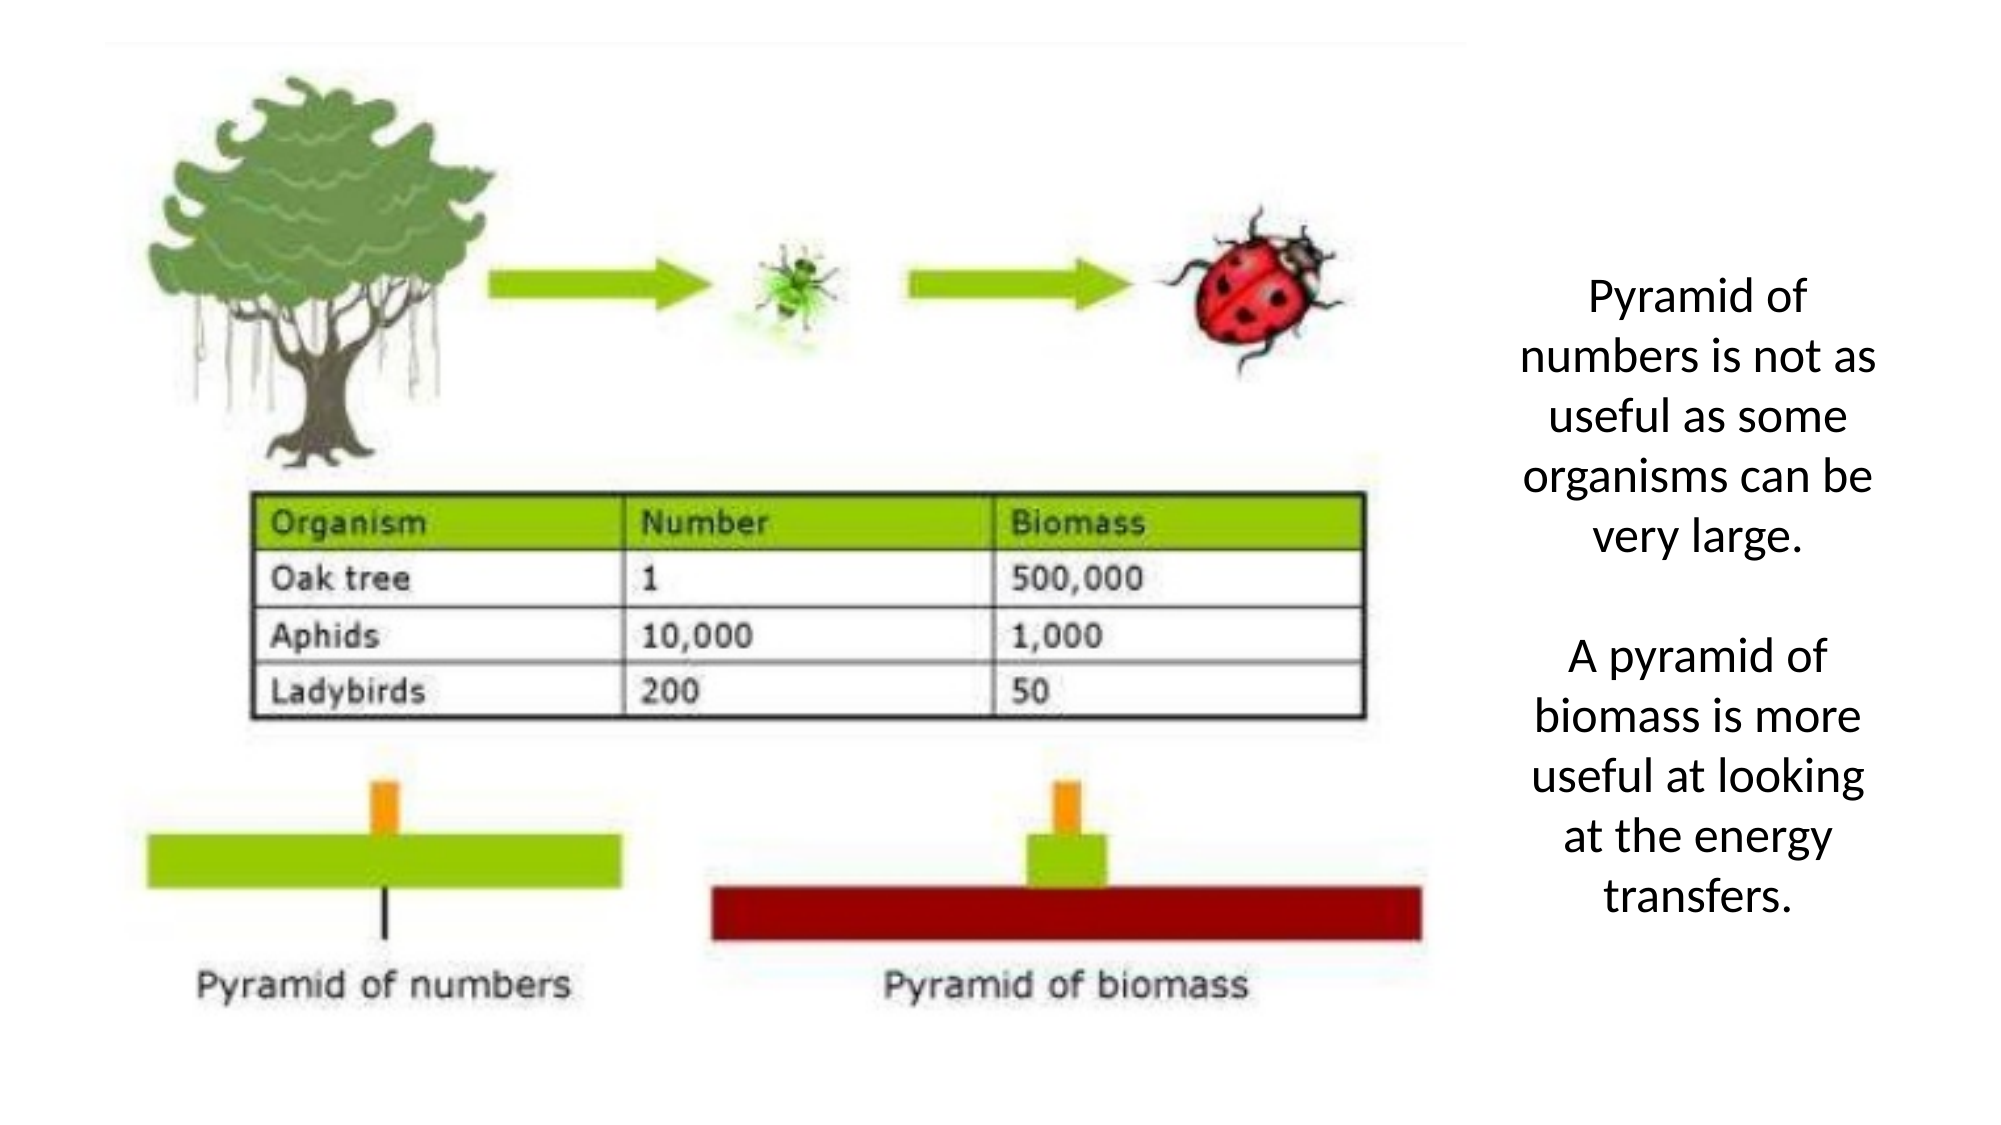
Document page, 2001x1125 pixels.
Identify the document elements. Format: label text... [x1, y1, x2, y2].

picture [105, 42, 1467, 1032]
text_box Pyramid of numbers is not as useful as some organisms can be very large. A pyramid of biomass is more useful at looking at the energy transfers. [1495, 255, 1901, 930]
